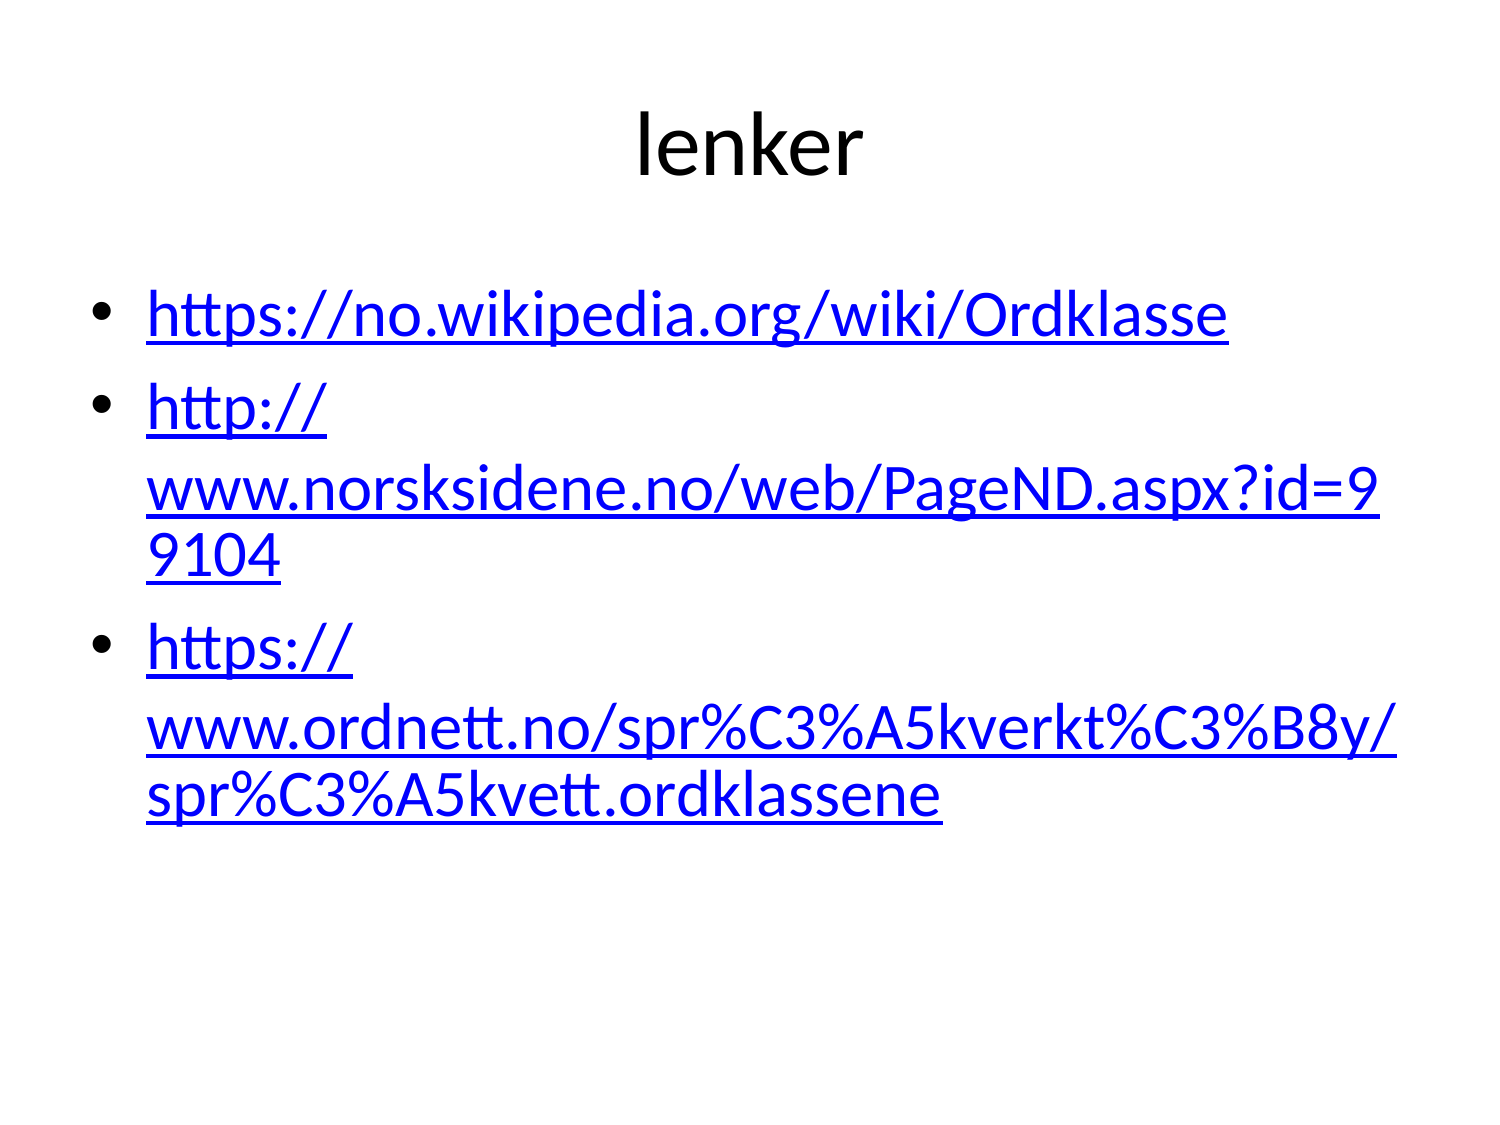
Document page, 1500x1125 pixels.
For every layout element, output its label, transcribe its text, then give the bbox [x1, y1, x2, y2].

title lenker [75, 45, 1425, 233]
list https://no.wikipedia.org/wiki/Ordklasse http://www.norsksidene.no/web/PageND.aspx?id=99104 https://www.ordnett.no/spr%C3%A5kverkt%C3%B8y/spr%C3%A5kvett.ordklassene [75, 262, 1425, 1005]
